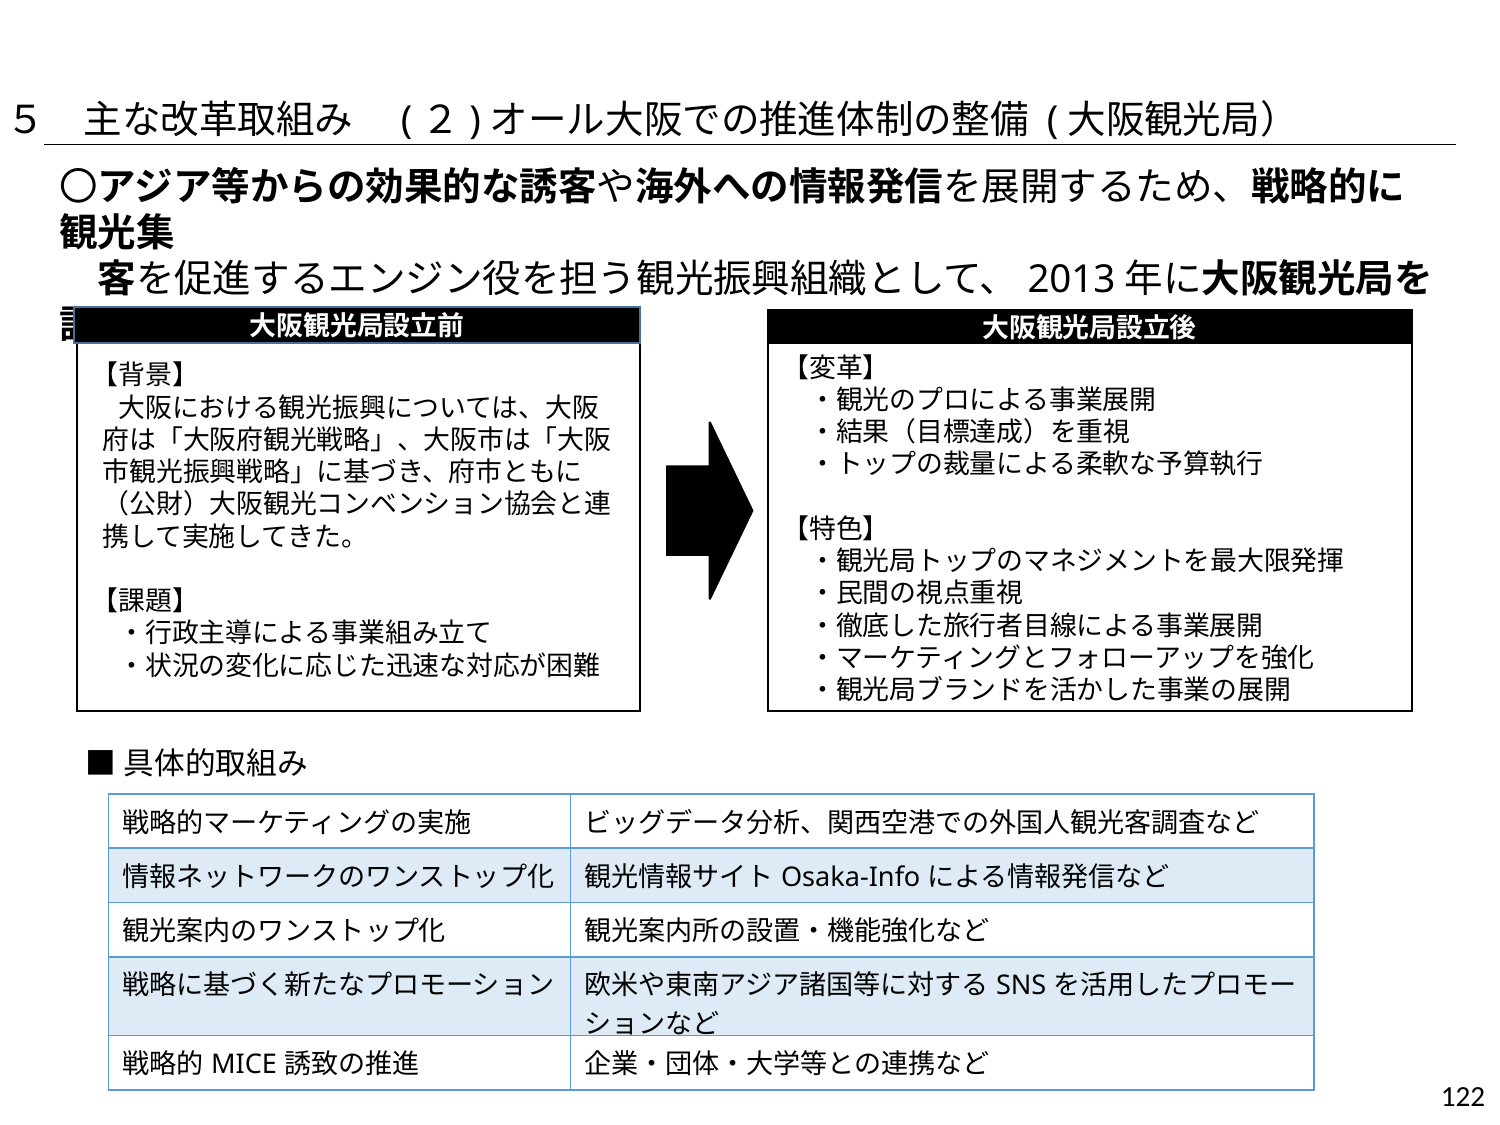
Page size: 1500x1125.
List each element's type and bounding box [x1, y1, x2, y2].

table_cell [109, 849, 570, 902]
text_box [70, 736, 494, 789]
table_cell [109, 958, 570, 1035]
table_cell [109, 903, 570, 956]
table_header [571, 795, 1313, 847]
table_cell [571, 958, 1313, 1035]
slide_number [1162, 1065, 1500, 1125]
table_cell [571, 903, 1313, 956]
text_box [666, 421, 754, 600]
text_box [0, 87, 1456, 149]
table_cell [571, 1036, 1313, 1089]
table_cell [571, 849, 1313, 902]
table_cell [109, 1036, 570, 1089]
text_box [44, 154, 1456, 712]
table_header [109, 795, 570, 847]
